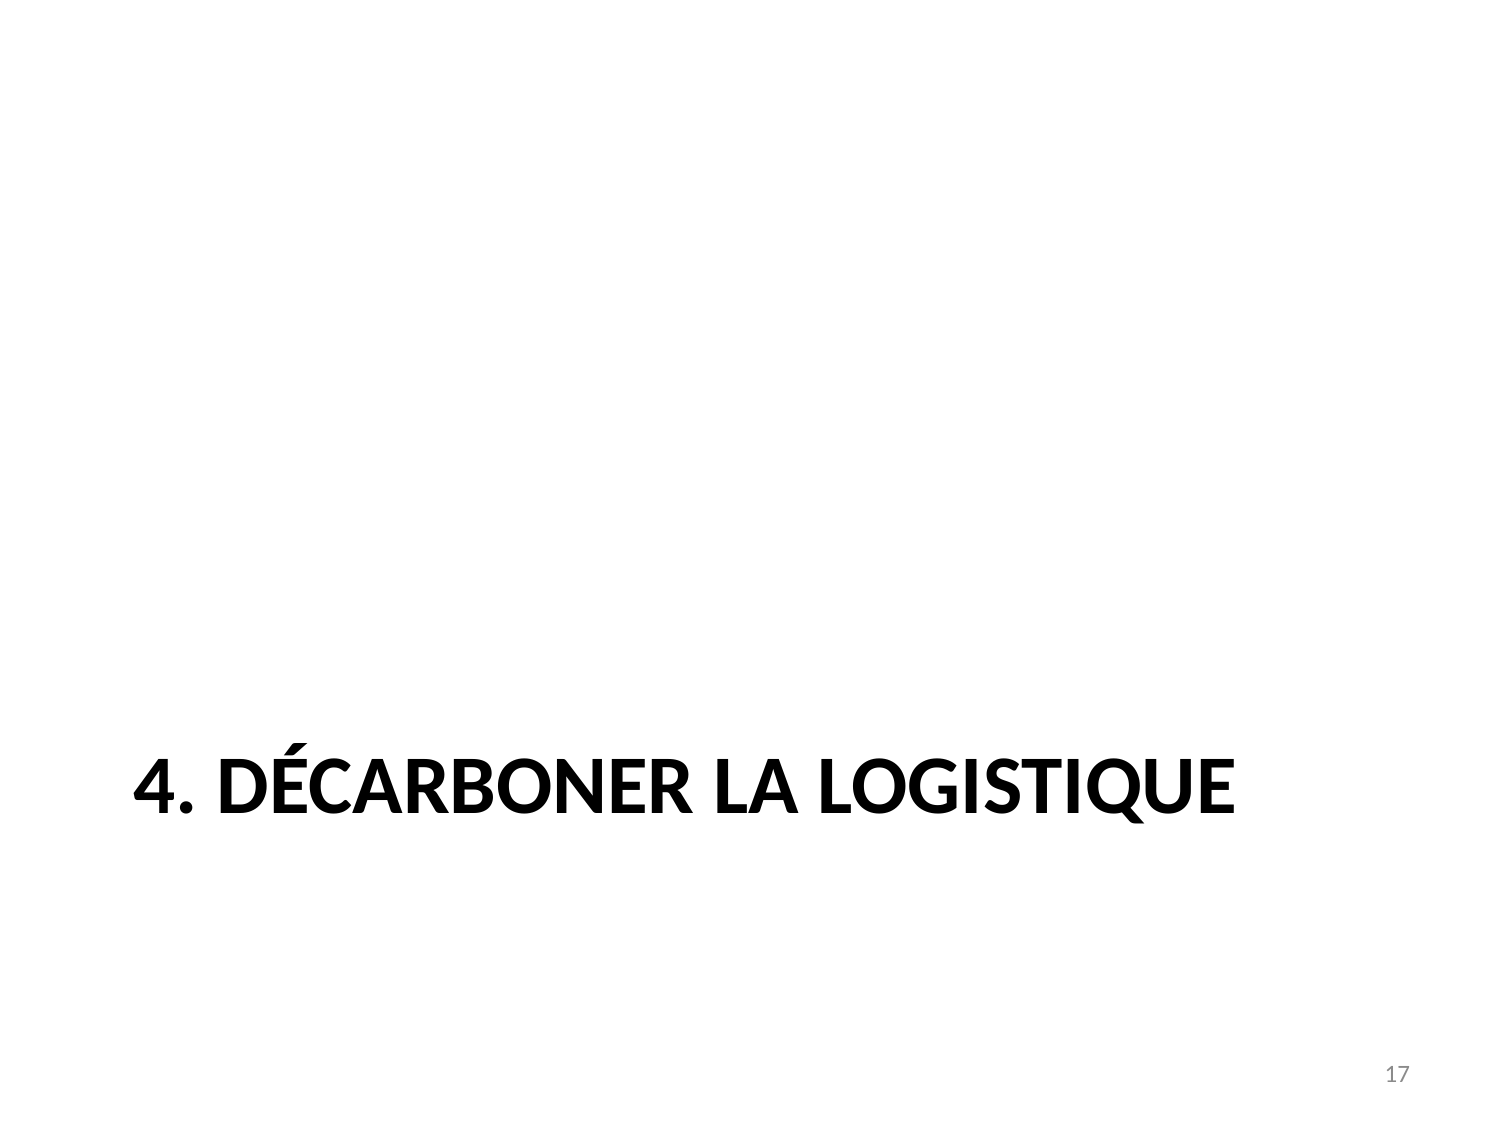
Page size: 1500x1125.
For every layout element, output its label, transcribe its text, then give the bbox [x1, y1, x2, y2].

title 4. Décarboner la logistique [118, 722, 1394, 947]
slide_number 17 [1074, 1042, 1425, 1103]
